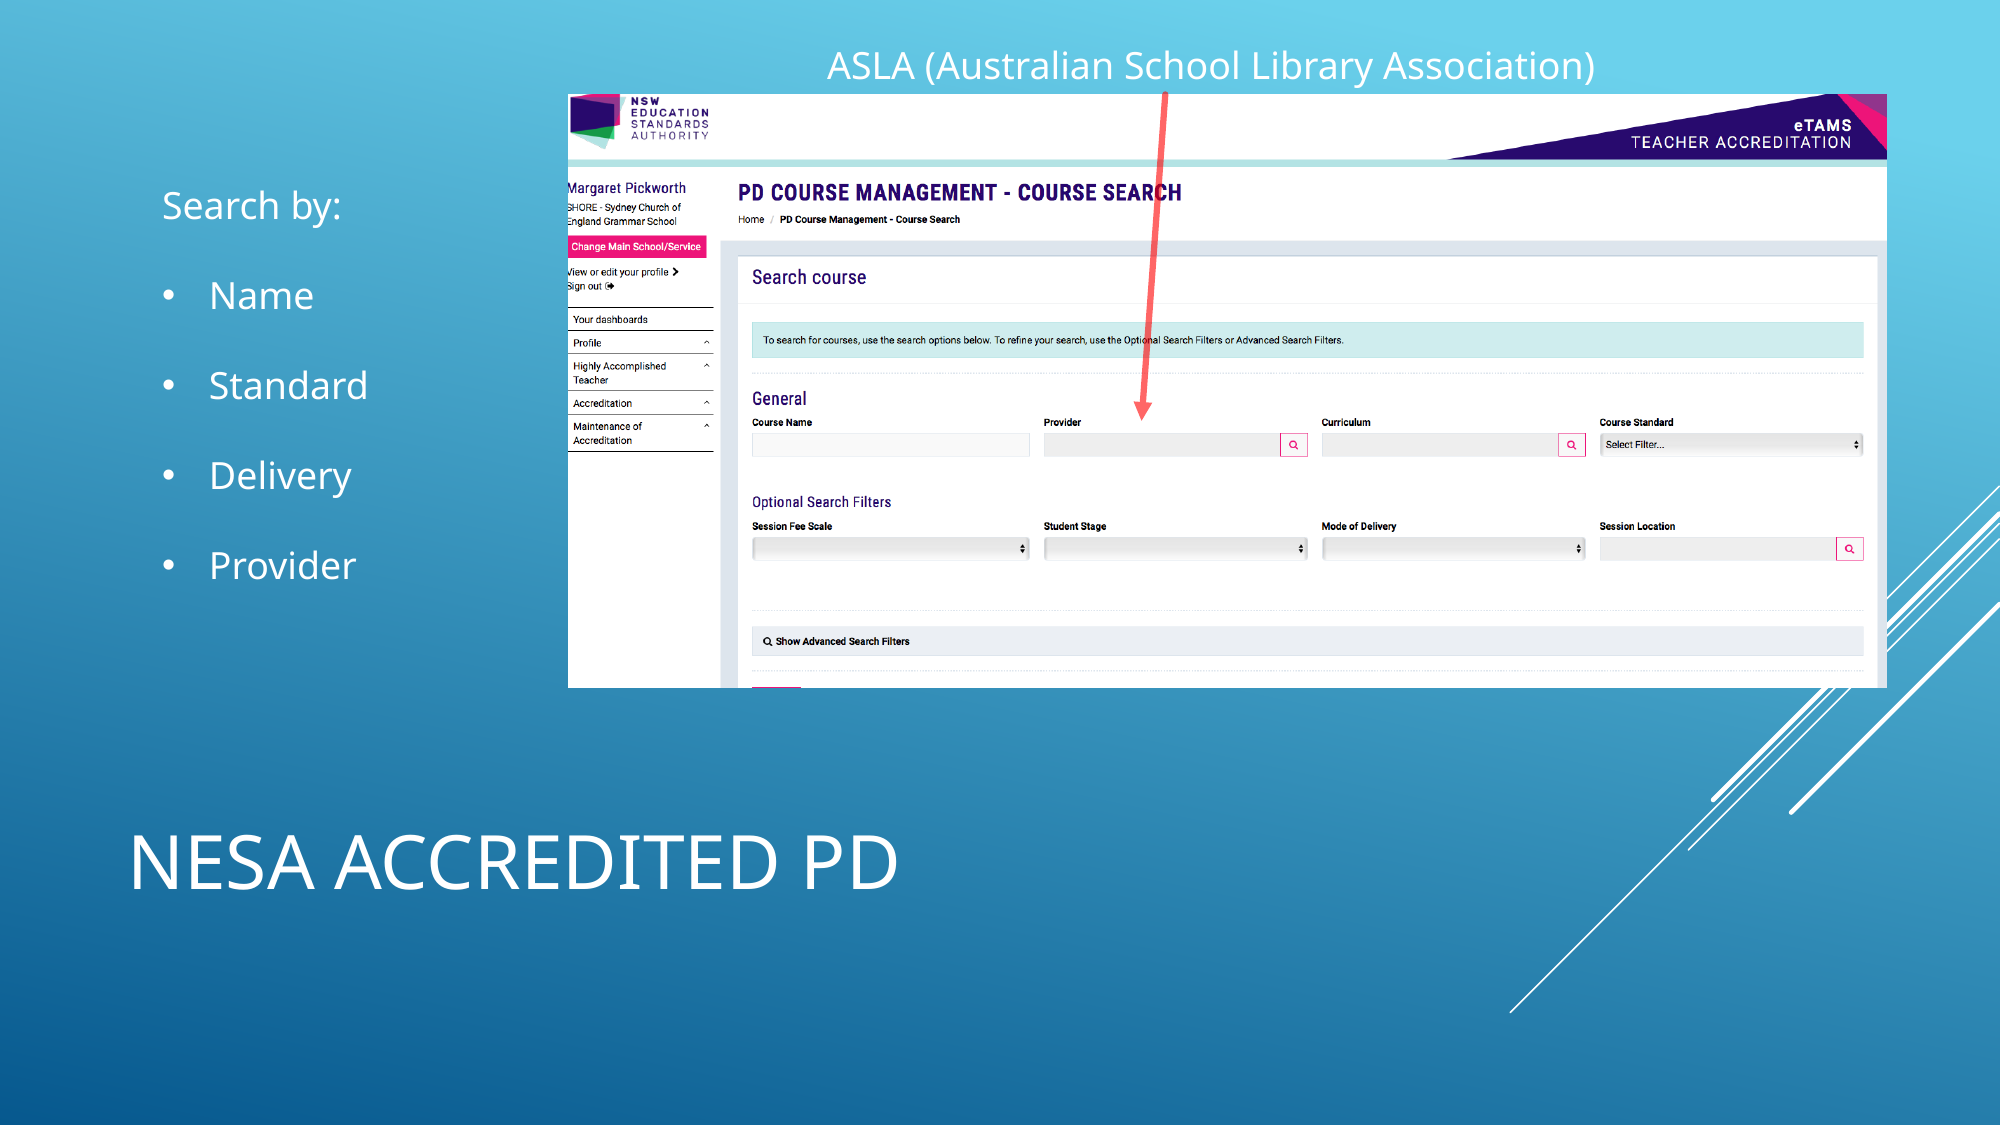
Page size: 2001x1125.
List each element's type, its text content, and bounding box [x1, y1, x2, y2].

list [568, 94, 1887, 688]
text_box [1141, 94, 1166, 422]
text_box Search by: Name Standard Delivery Provider [147, 174, 427, 595]
text_box ASLA (Australian School Library Association) [812, 34, 1641, 94]
title NESA Accredited PD [112, 736, 1513, 984]
